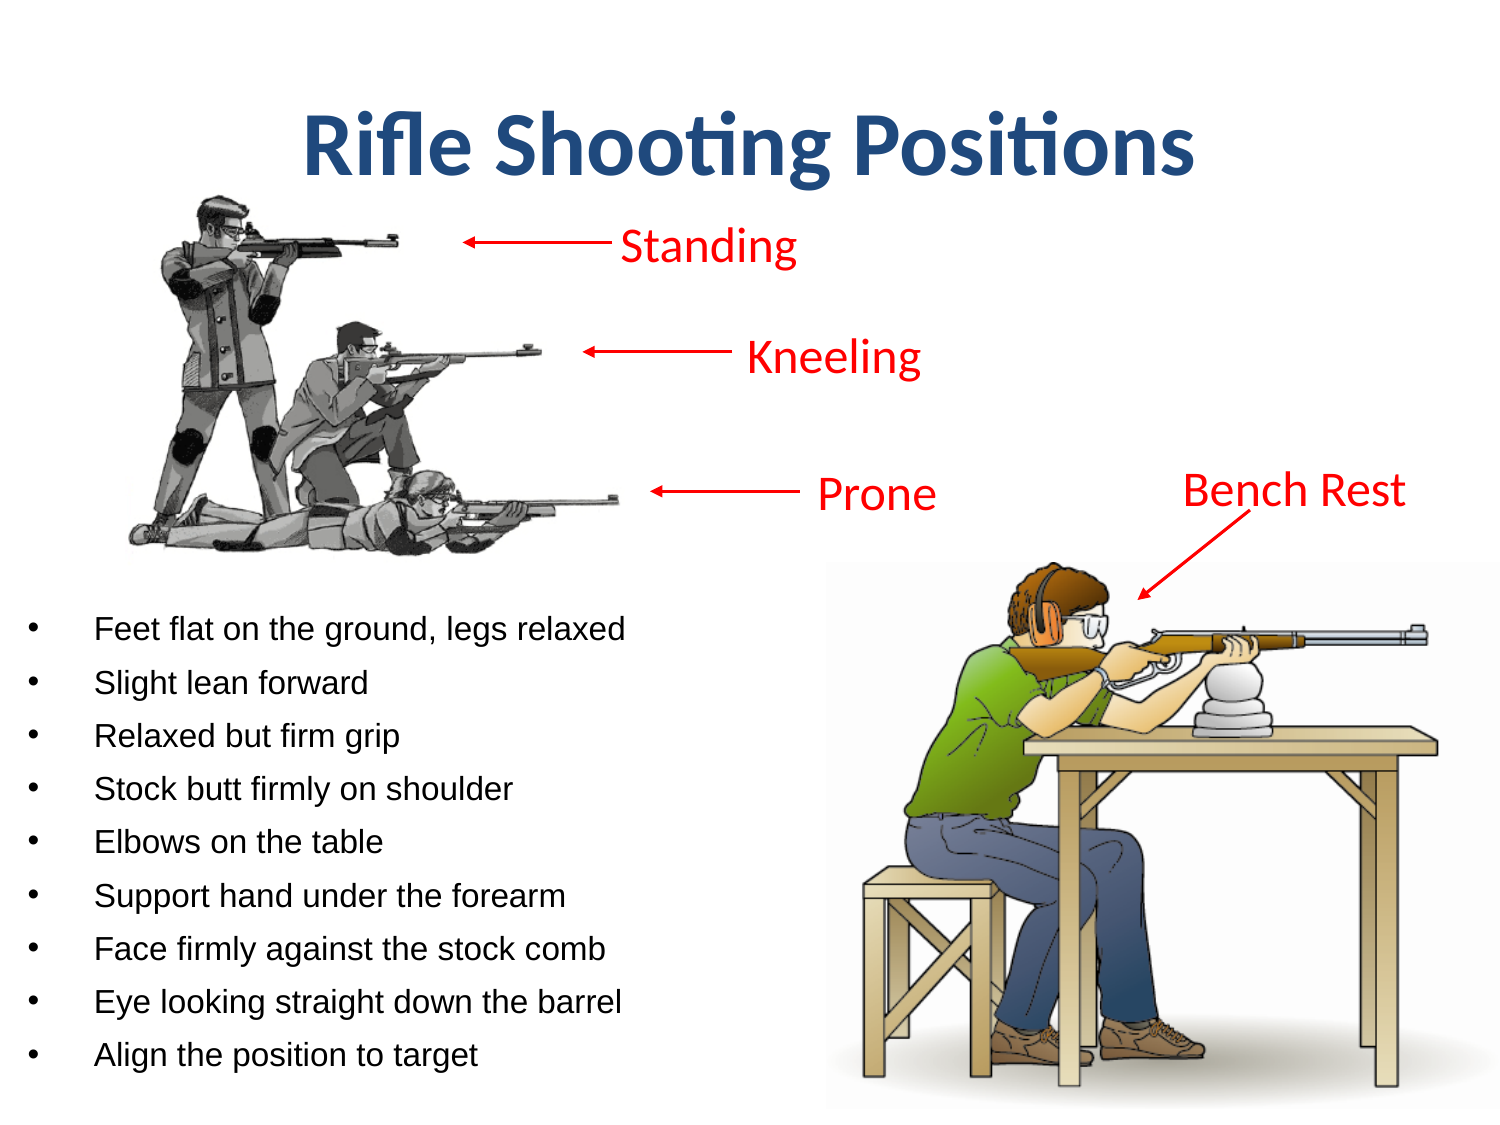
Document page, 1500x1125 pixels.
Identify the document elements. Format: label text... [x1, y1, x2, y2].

text_box Standing [629, 205, 831, 280]
title Rifle Shooting Positions [75, 45, 1425, 233]
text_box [1137, 509, 1251, 601]
text_box Bench Rest [1167, 449, 1439, 525]
picture [825, 562, 1500, 1110]
text_box Kneeling [732, 315, 950, 391]
picture [124, 187, 626, 566]
text_box Prone [802, 452, 991, 528]
text_box Feet flat on the ground, legs relaxed Slight lean forward Relaxed but firm grip Stock butt firmly on shoulder Elbows on the table Support hand under the forearm Face firmly against the stock comb Eye looking straight down the barrel Align the position to target [12, 600, 820, 1076]
